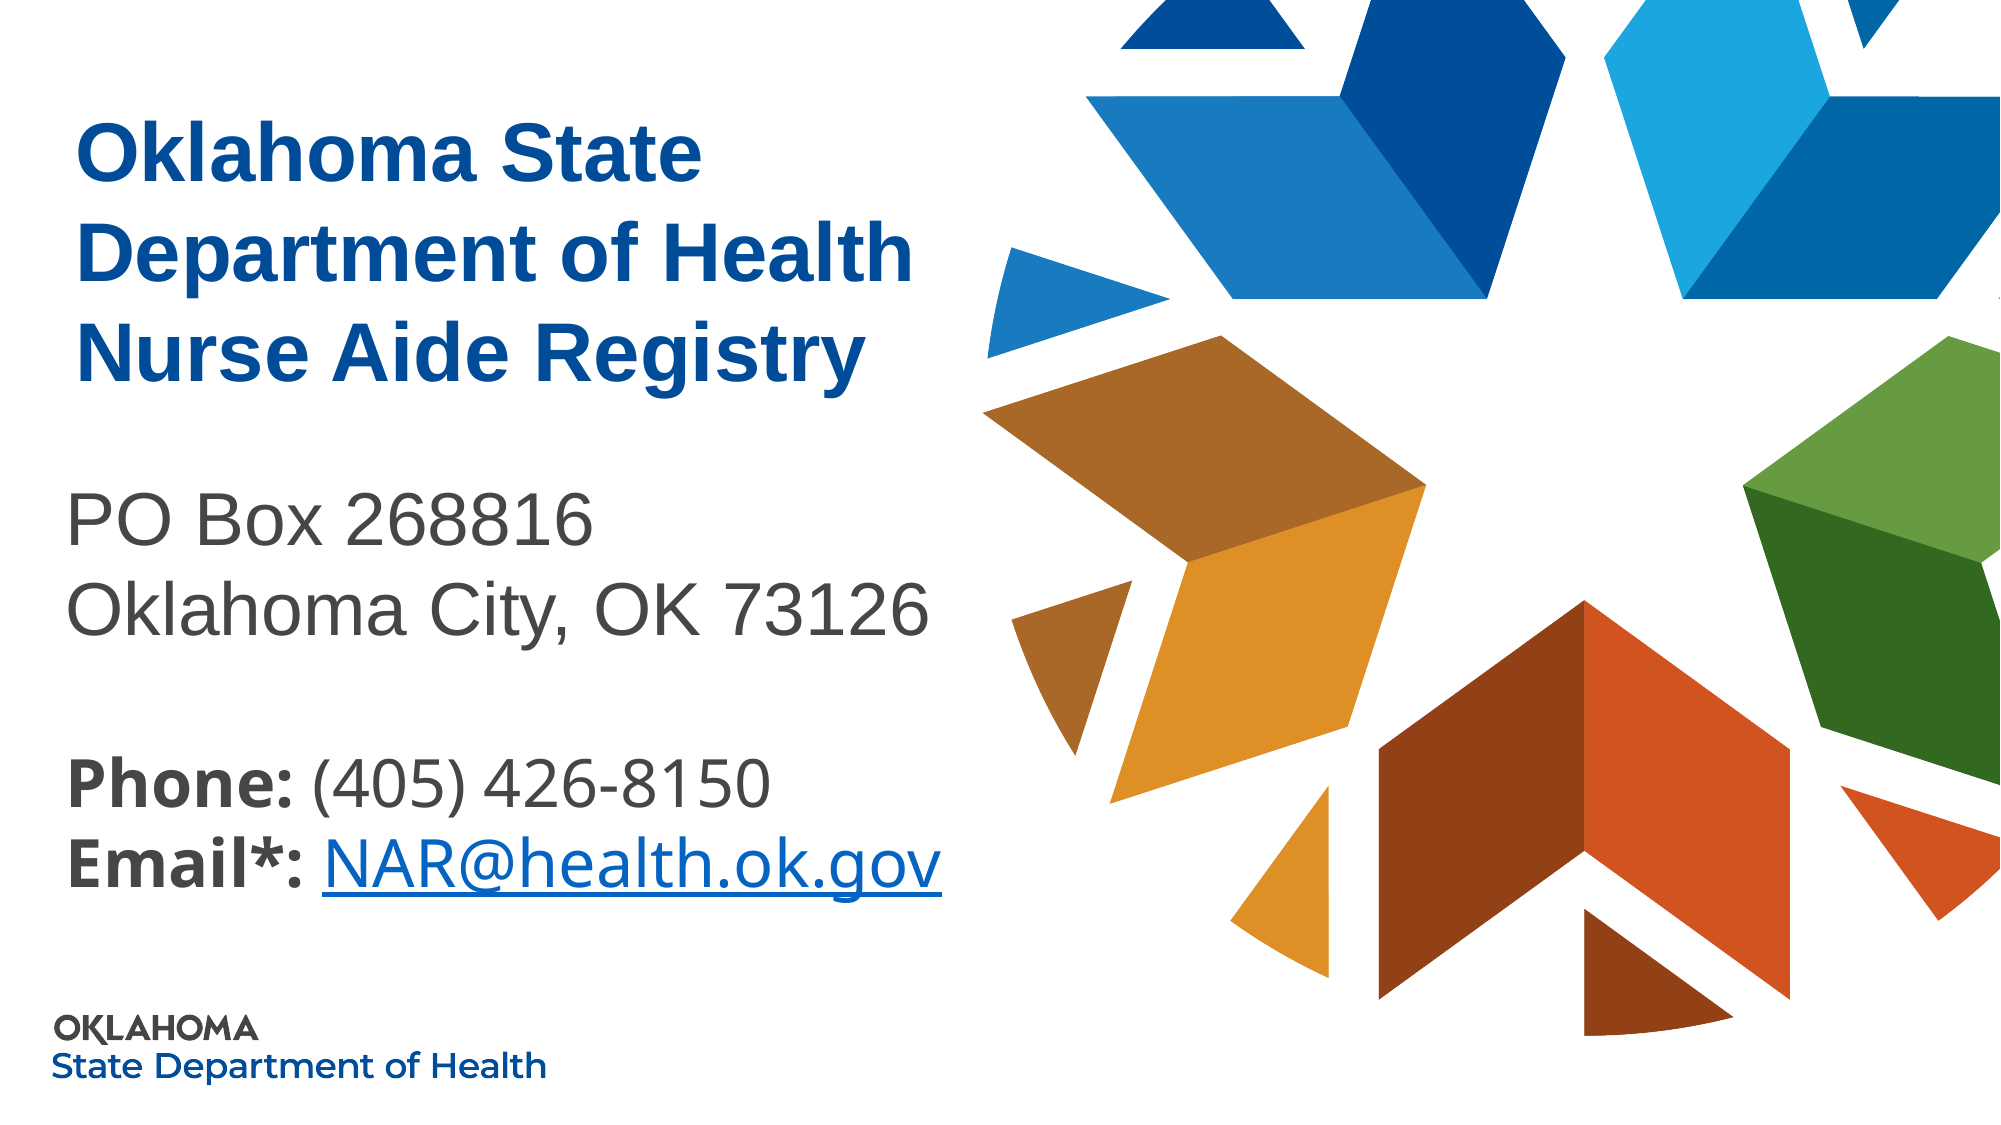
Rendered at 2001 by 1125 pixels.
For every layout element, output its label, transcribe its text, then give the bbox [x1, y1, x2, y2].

picture [41, 958, 581, 1113]
picture [982, 0, 2000, 1036]
list PO Box 268816 Oklahoma City, OK 73126 Phone: (405) 426-8150 Email*: NAR@health.ok.gov [65, 462, 974, 915]
title Oklahoma State Department of Health Nurse Aide Registry [75, 91, 965, 418]
